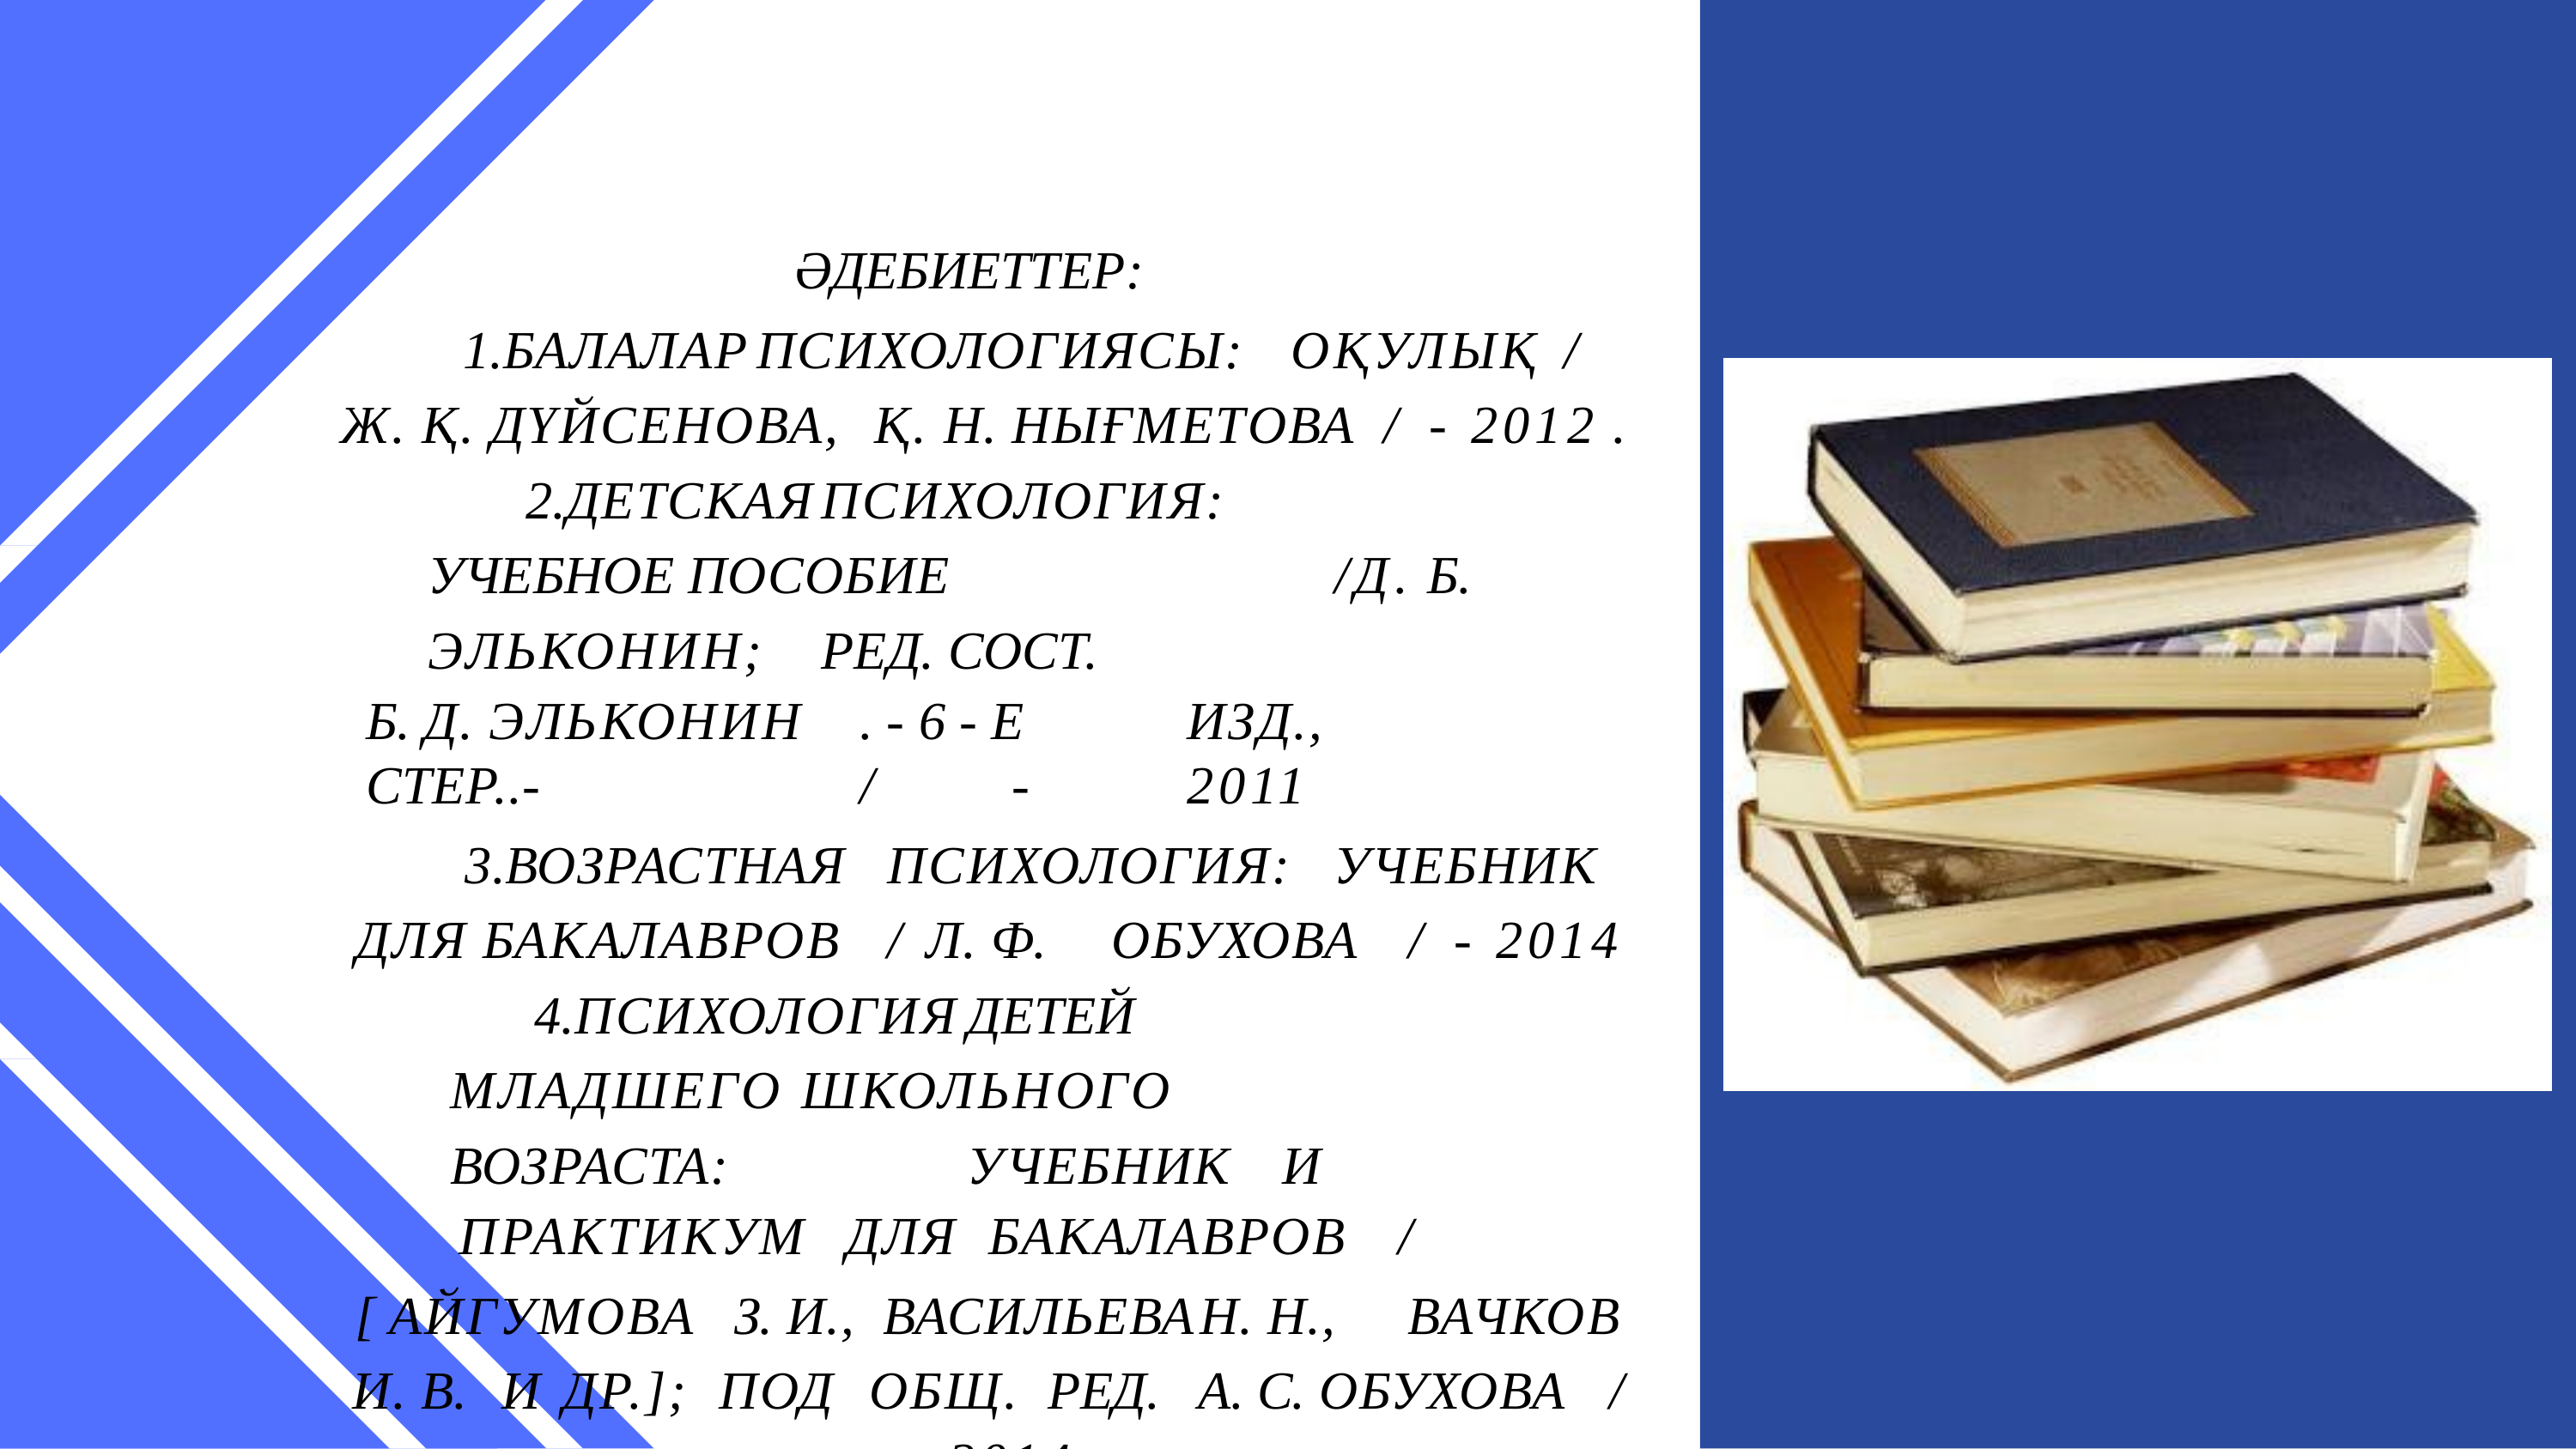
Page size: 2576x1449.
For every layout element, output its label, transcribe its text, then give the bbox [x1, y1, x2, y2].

text_box ӘДЕБИЕТТЕР: БАЛАЛАР ПСИХОЛОГИЯСЫ: ОҚУЛЫҚ / Ж. Қ. ДҮЙСЕНОВА, Қ. Н. НЫҒМЕТОВА / - 2012 . ДЕТСКАЯ ПСИХОЛОГИЯ: УЧЕБНОЕ ПОСОБИЕ /Д. Б. ЭЛЬКОНИН; РЕД. СОСТ. Б. Д. ЭЛЬКОНИН . - 6 - Е ИЗД., СТЕР..- / - 2011 ВОЗРАСТНАЯ ПСИХОЛОГИЯ: УЧЕБНИК ДЛЯ БАКАЛАВРОВ / Л. Ф. ОБУХОВА / - 2014 ПСИХОЛОГИЯ ДЕТЕЙ МЛАДШЕГО ШКОЛЬНОГО ВОЗРАСТА: УЧЕБНИК И ПРАКТИКУМ ДЛЯ БАКАЛАВРОВ / [ АЙГУМОВА З. И., ВАСИЛЬЕВА Н. Н., ВАЧКОВ И. В. И ДР.]; ПОД ОБЩ. РЕД. А. С. ОБУХОВА / - 2014 [338, 222, 1631, 1449]
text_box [1699, 0, 2576, 1449]
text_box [0, 794, 654, 1449]
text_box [0, 0, 654, 654]
